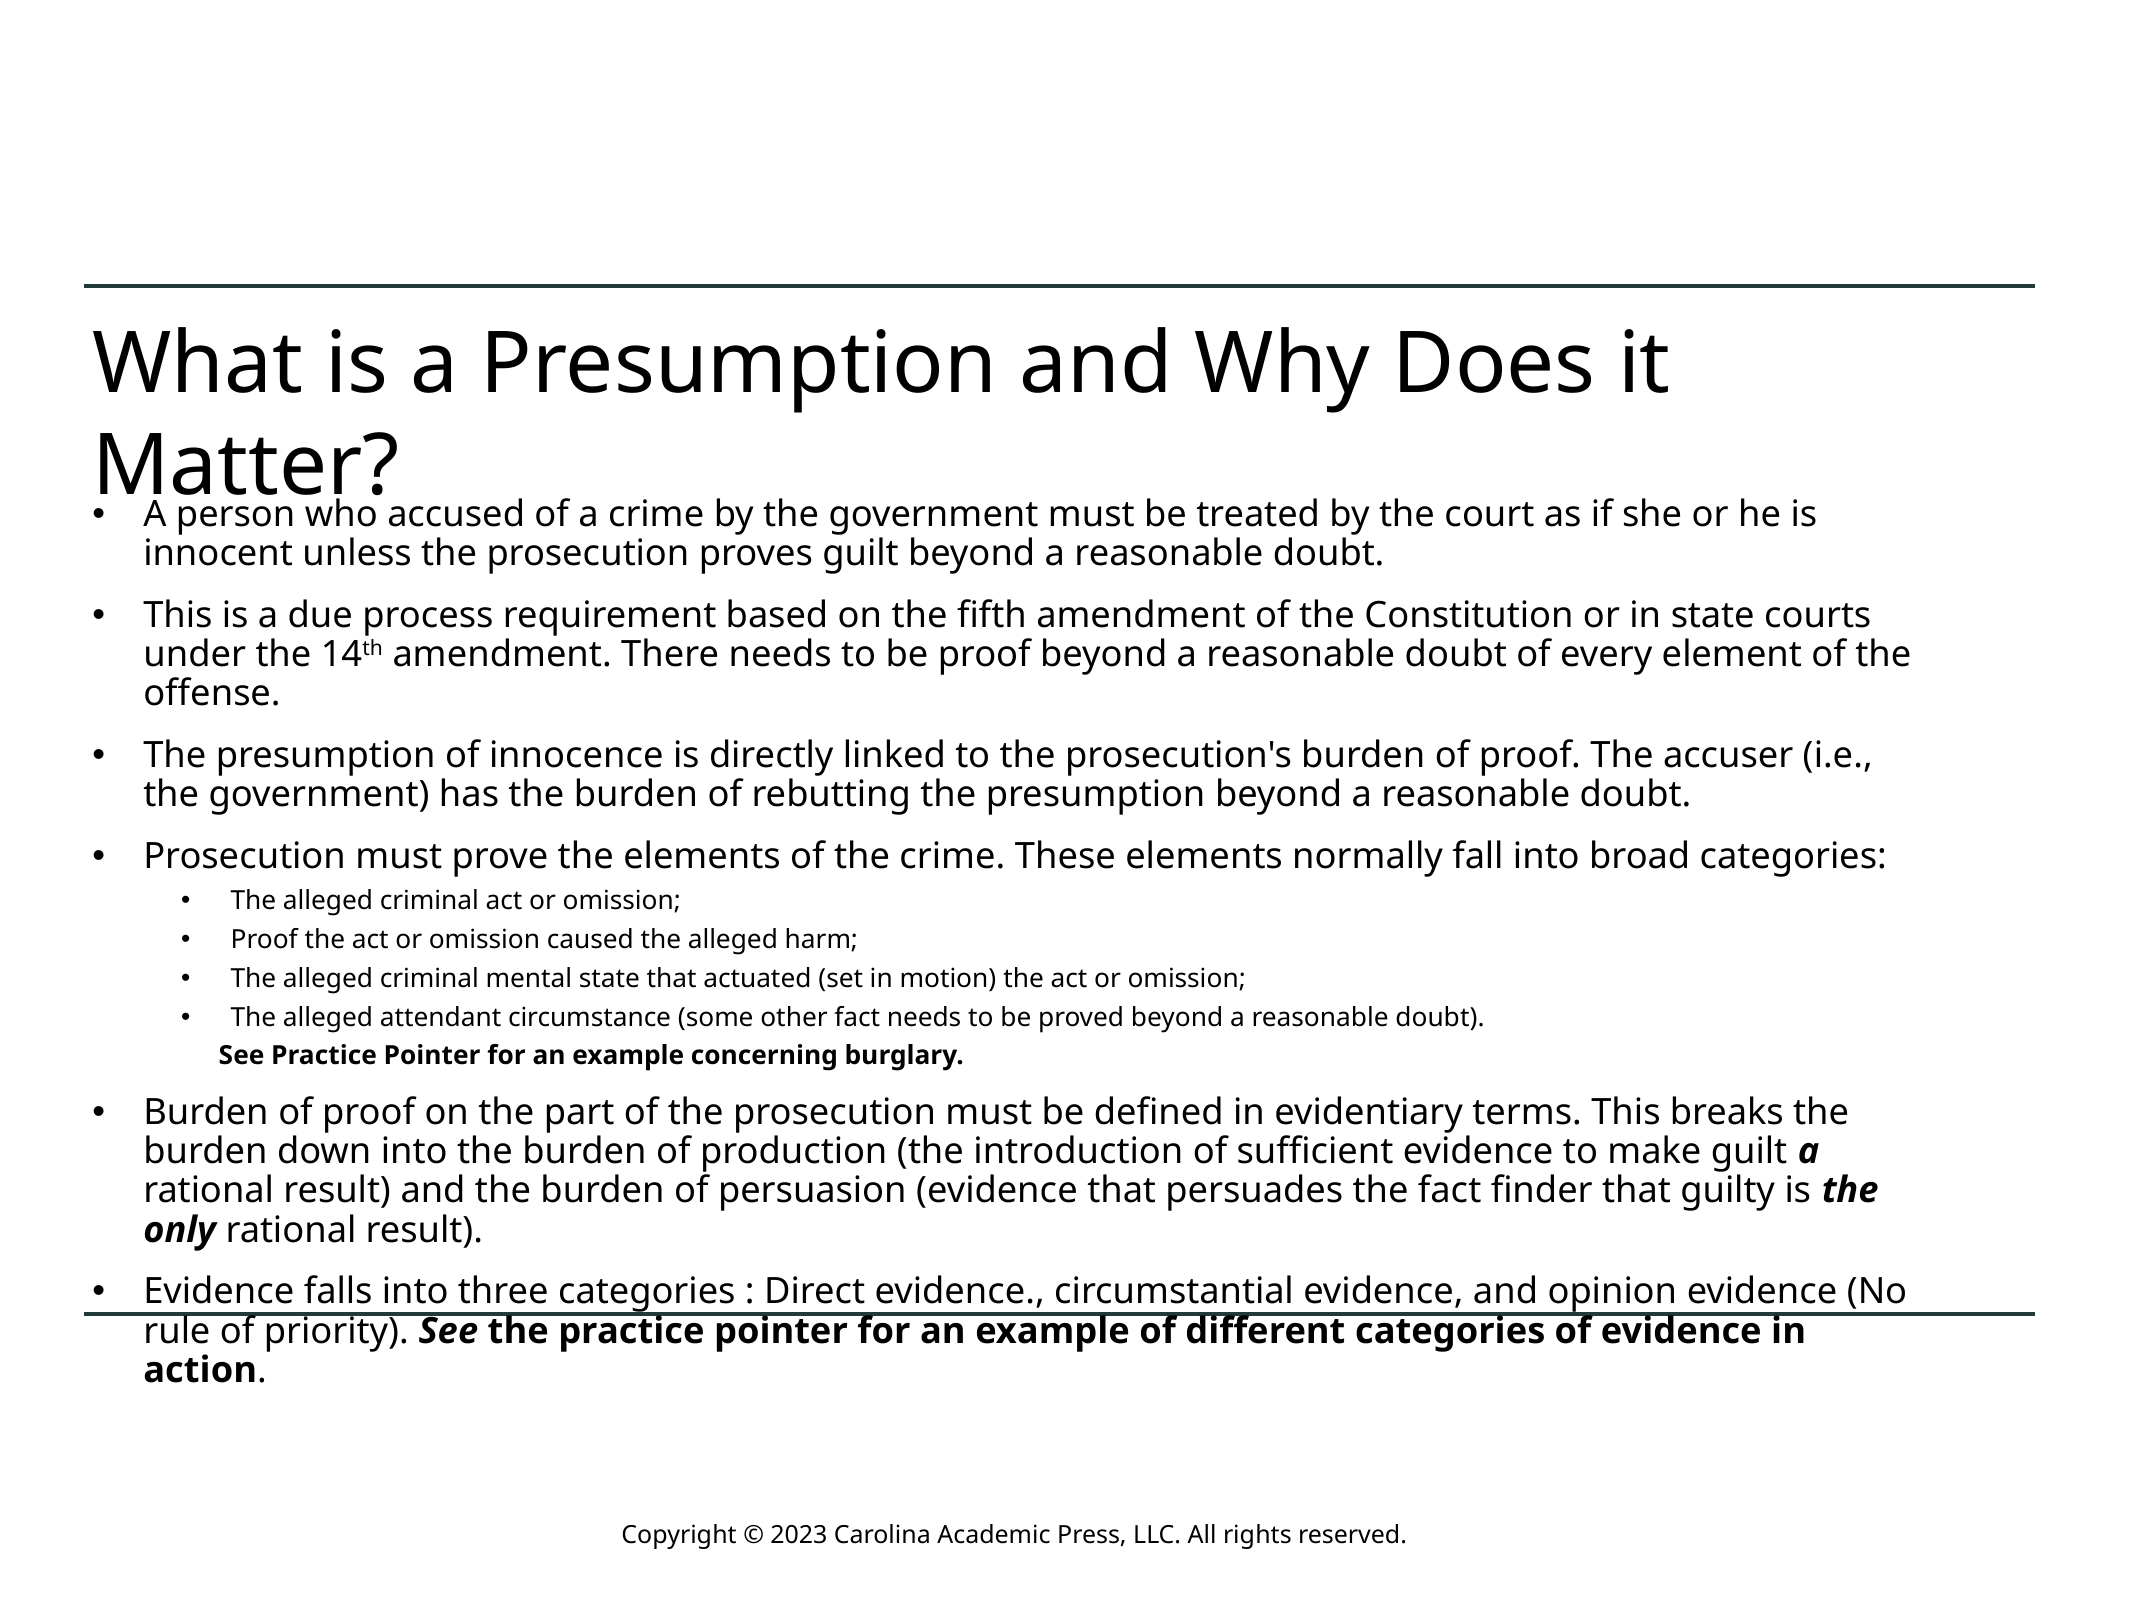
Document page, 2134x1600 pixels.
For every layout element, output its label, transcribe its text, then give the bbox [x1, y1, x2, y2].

list A person who accused of a crime by the government must be treated by the court as if she or he is innocent unless the prosecution proves guilt beyond a reasonable doubt. This is a due process requirement based on the fifth amendment of the Constitution or in state courts under the 14th amendment. There needs to be proof beyond a reasonable doubt of every element of the offense. The presumption of innocence is directly linked to the prosecution's burden of proof. The accuser (i.e., the government) has the burden of rebutting the presumption beyond a reasonable doubt. Prosecution must prove the elements of the crime. These elements normally fall into broad categories: The alleged criminal act or omission; Proof the act or omission caused the alleged harm; The alleged criminal mental state that actuated (set in motion) the act or omission; The alleged attendant circumstance (some other fact needs to be proved beyond a reasonable doubt). See Practice Pointer for an example concerning burglary. Burden of proof on the part of the prosecution must be defined in evidentiary terms. This breaks the burden down into the burden of production (the introduction of sufficient evidence to make guilt a rational result) and the burden of persuasion (evidence that persuades the fact finder that guilty is the only rational result). Evidence falls into three categories : Direct evidence., circumstantial evidence, and opinion evidence (No rule of priority). See the practice pointer for an example of different categories of evidence in action. [83, 486, 1924, 1313]
text_box Copyright © 2023 Carolina Academic Press, LLC. All rights reserved. [613, 1510, 1417, 1557]
title What is a Presumption and Why Does it Matter? [83, 331, 1946, 488]
